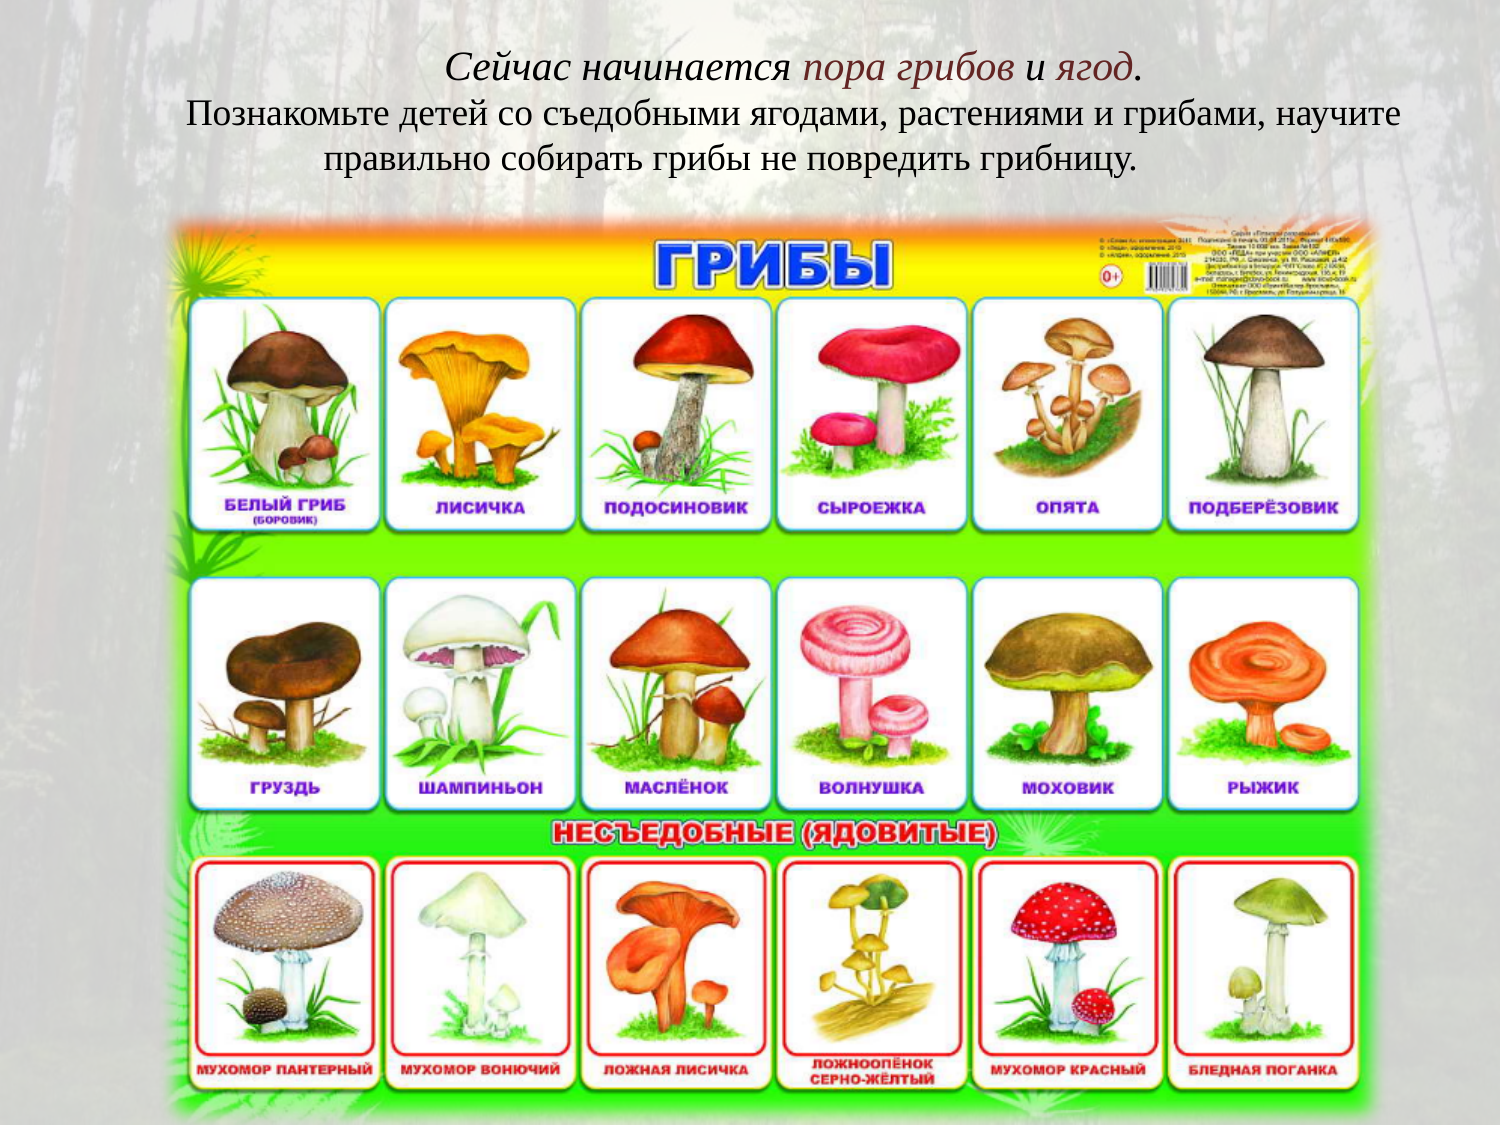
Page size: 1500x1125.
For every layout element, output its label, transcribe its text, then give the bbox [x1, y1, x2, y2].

text_box Сейчас начинается пора грибов и ягод. Познакомьте детей со съедобными ягодами, растениями и грибами, научите правильно собирать грибы не повредить грибницу. [0, 30, 1500, 186]
picture [159, 207, 1389, 1125]
